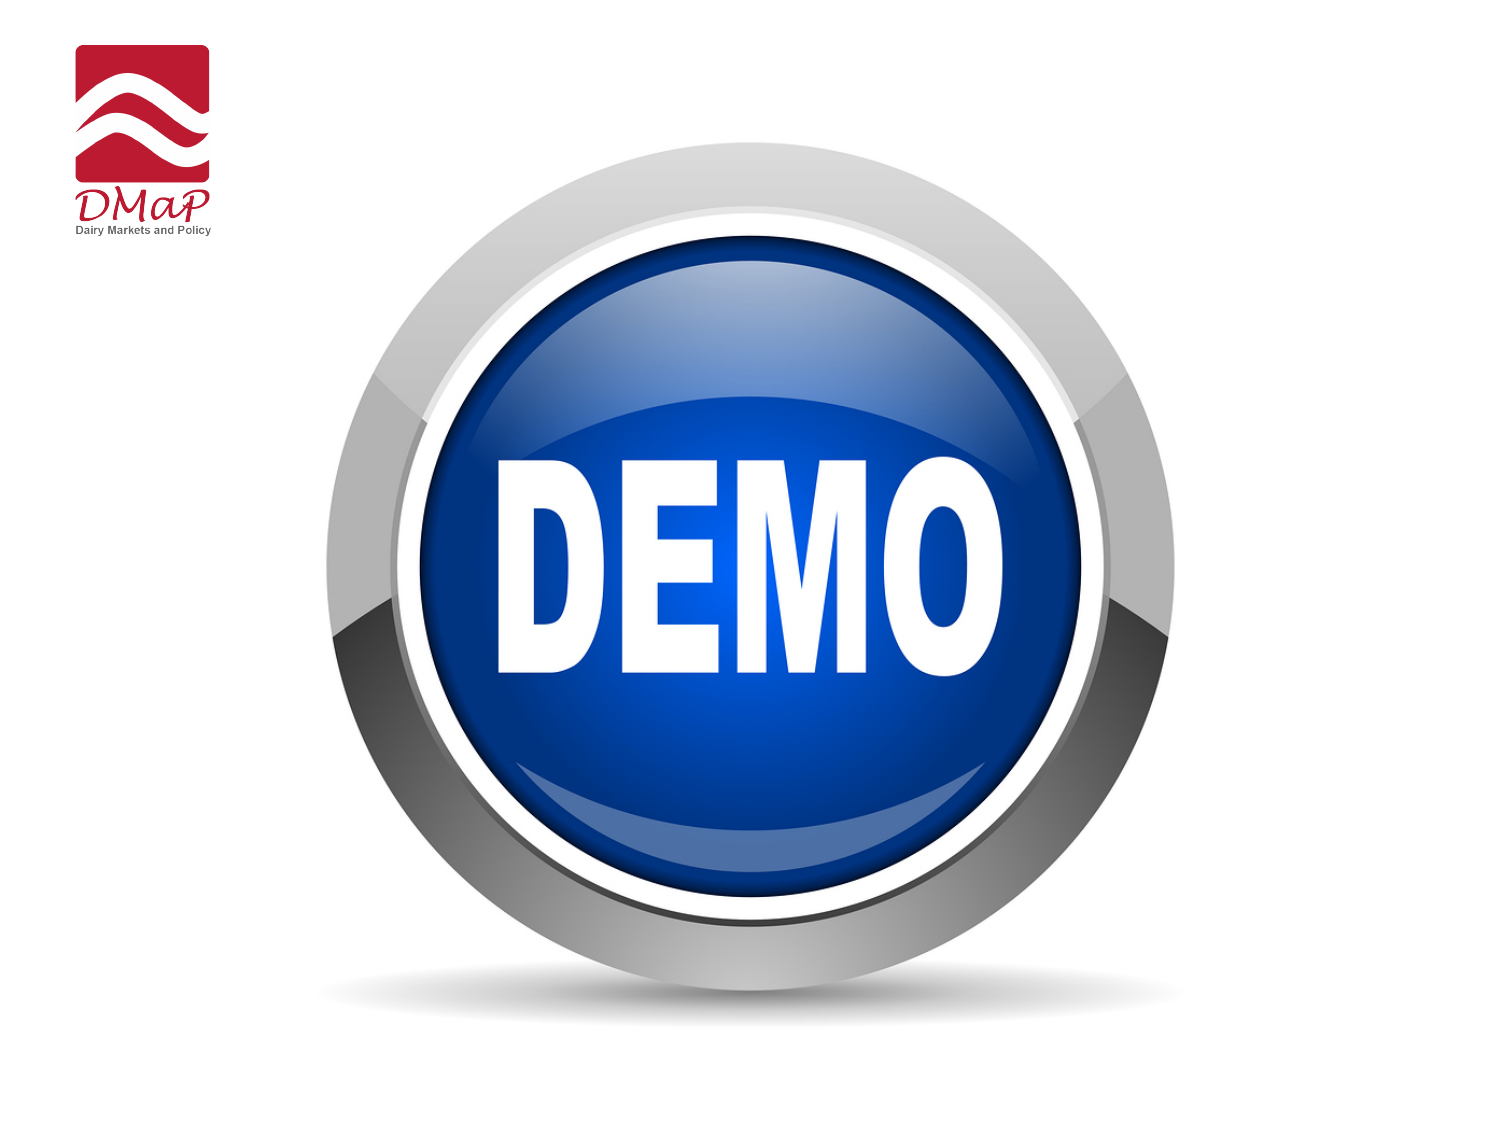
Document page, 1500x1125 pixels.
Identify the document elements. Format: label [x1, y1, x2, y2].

picture [75, 45, 211, 236]
picture [266, 82, 1235, 1051]
